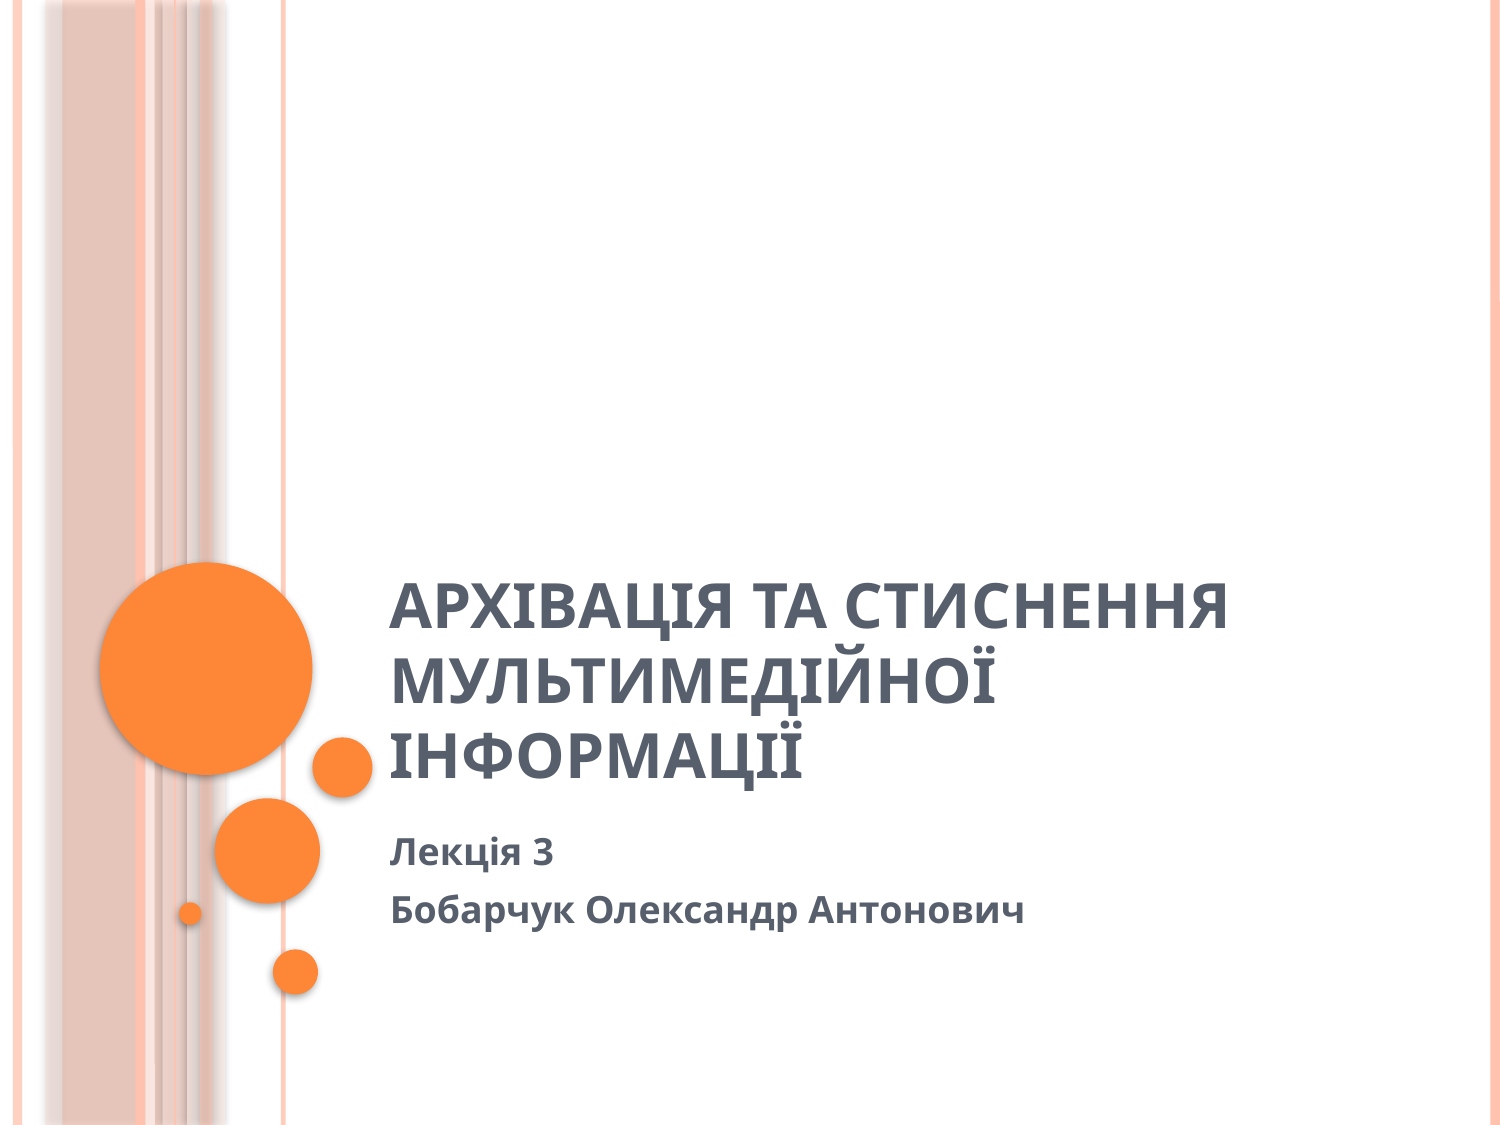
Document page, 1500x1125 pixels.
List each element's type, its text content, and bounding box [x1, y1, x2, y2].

title Архівація та стиснення мультимедійної інформації [375, 487, 1388, 799]
subtitle Лекція 3 Бобарчук Олександр Антонович [375, 820, 1388, 965]
